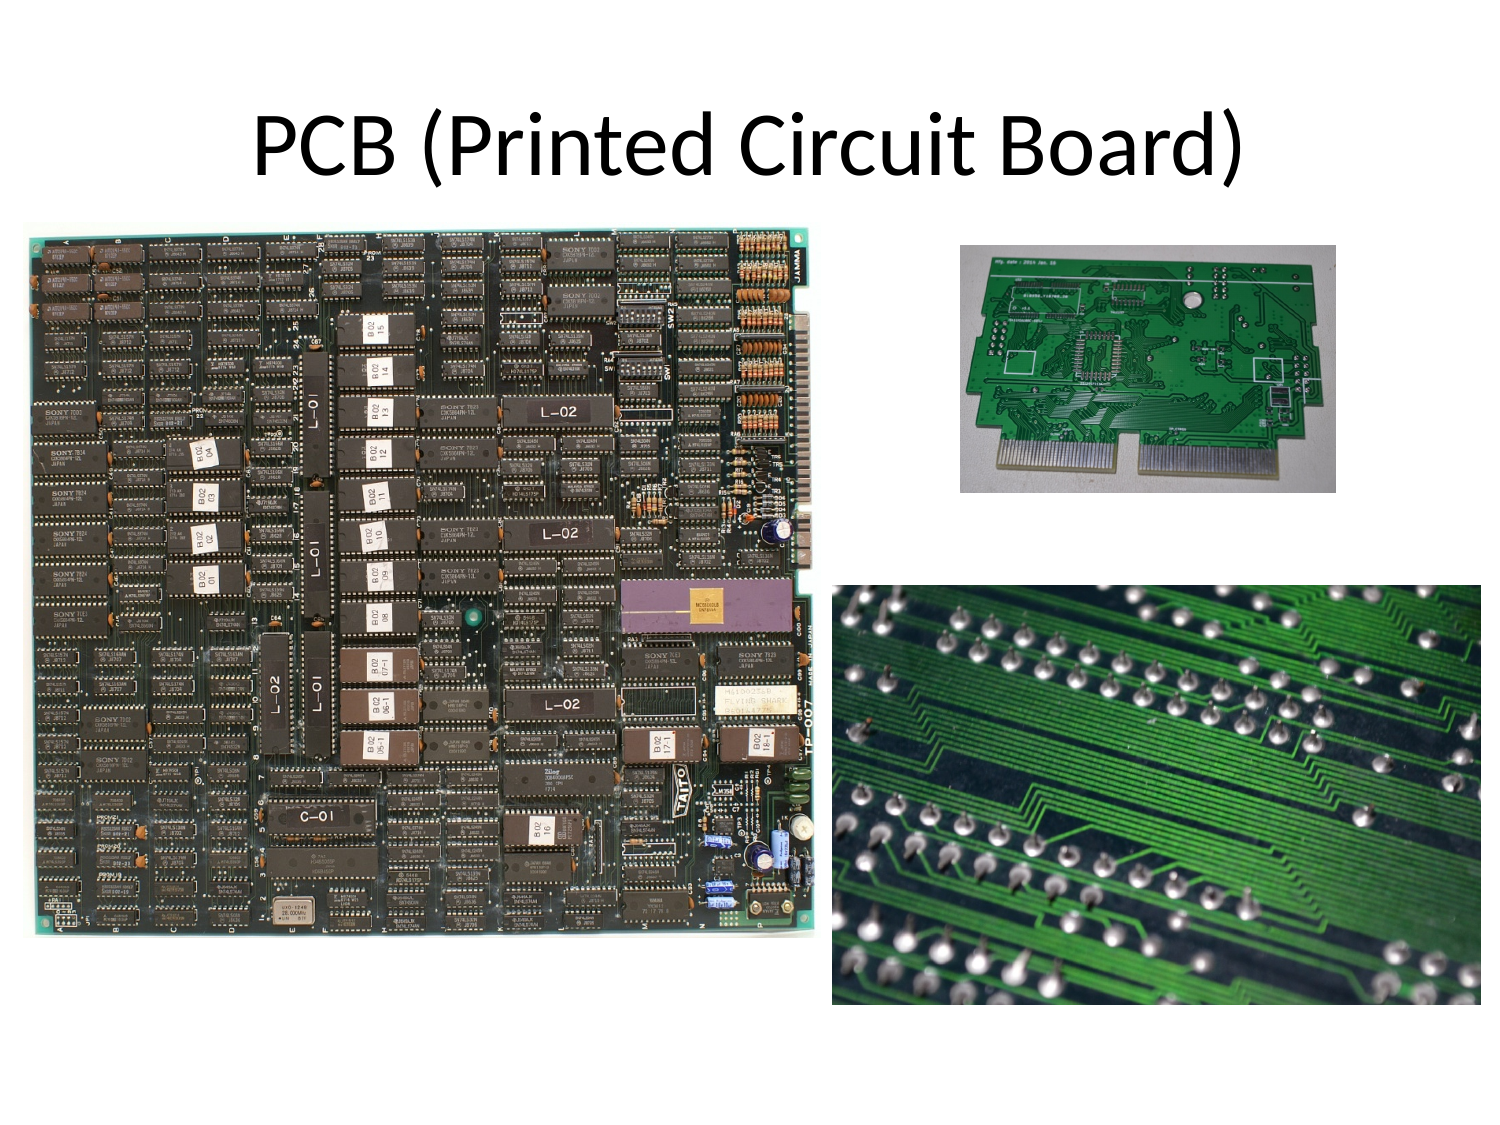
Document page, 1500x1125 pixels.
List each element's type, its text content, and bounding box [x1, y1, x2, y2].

title PCB (Printed Circuit Board) [75, 45, 1425, 233]
picture [831, 585, 1481, 1006]
picture [960, 244, 1337, 493]
picture [23, 222, 821, 938]
